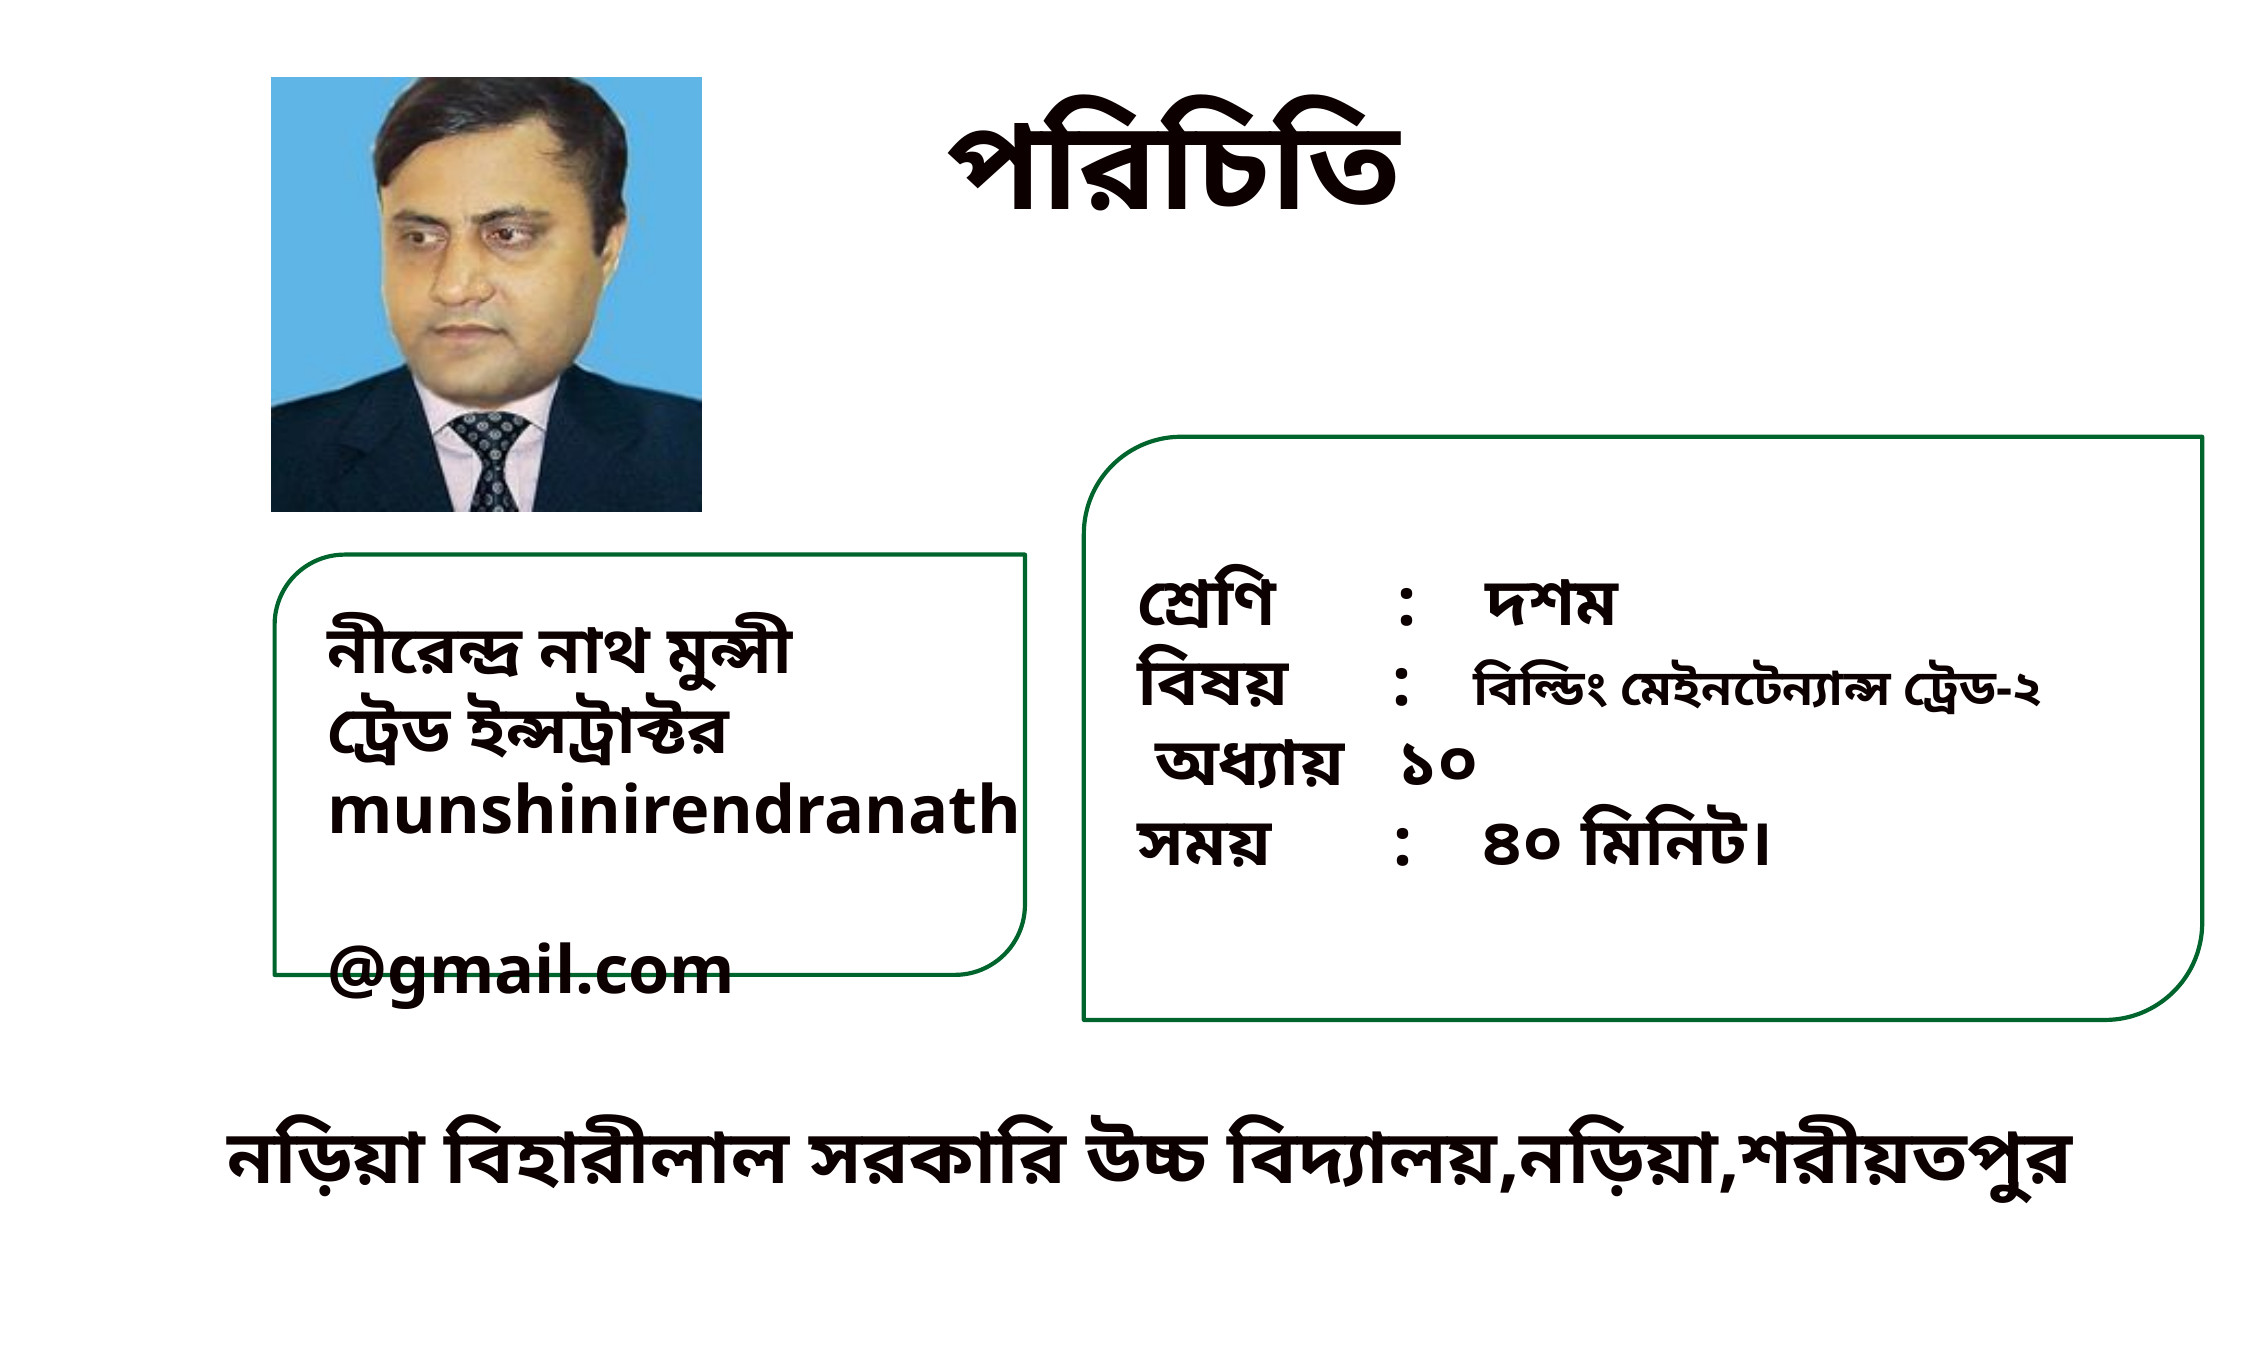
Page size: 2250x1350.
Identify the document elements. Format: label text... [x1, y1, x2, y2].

text_box শ্রেণি : দশম বিষয় : বিল্ডিং মেইনটেন্যান্স ট্রেড-২ অধ্যায় ১০ সময় : ৪০ মিনিট। [1105, 551, 2181, 887]
text_box [272, 552, 1028, 978]
picture [271, 77, 702, 513]
text_box নীরেন্দ্র নাথ মুন্সী ট্রেড ইন্সট্রাক্টর munshinirendranath @gmail.com [312, 599, 1050, 1015]
text_box পরিচিতি [931, 77, 1744, 243]
text_box [1081, 434, 2205, 1023]
text_box নড়িয়া বিহারীলাল সরকারি উচ্চ বিদ্যালয়,নড়িয়া,শরীয়তপুর [50, 1101, 2250, 1207]
